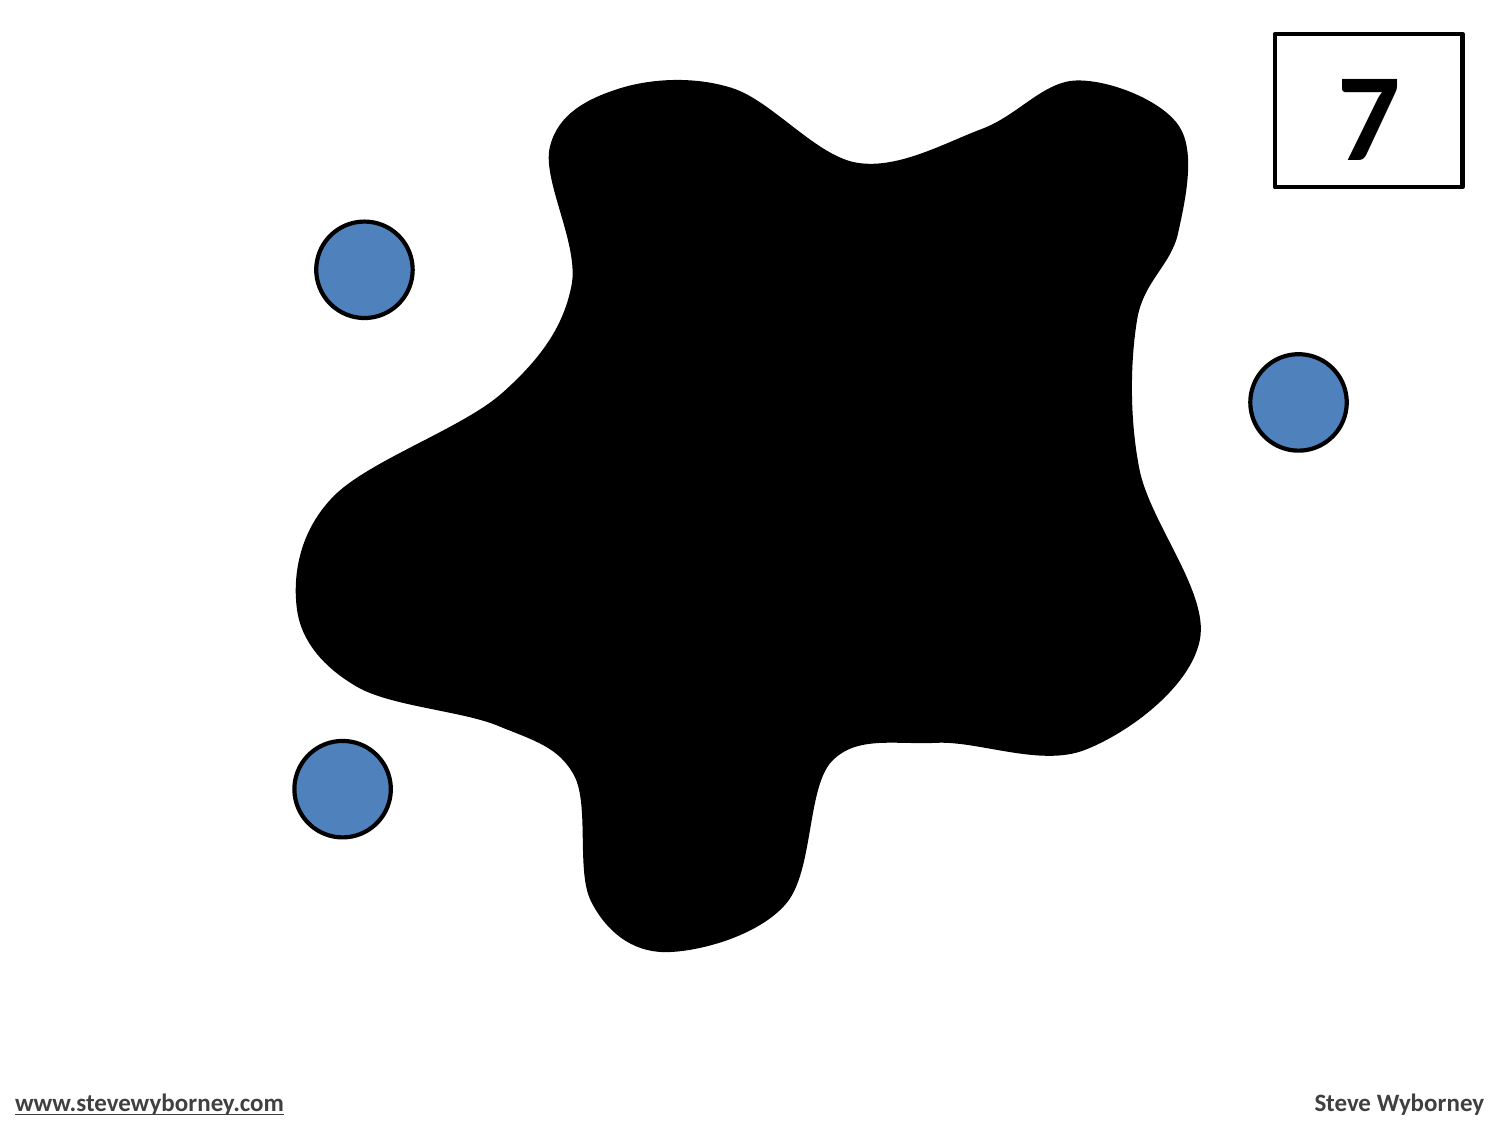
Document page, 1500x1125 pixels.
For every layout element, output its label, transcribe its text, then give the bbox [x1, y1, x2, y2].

text_box 7 [1273, 32, 1465, 189]
text_box [314, 219, 415, 321]
text_box www.stevewyborney.com [0, 1079, 305, 1125]
text_box [1248, 352, 1349, 453]
text_box [292, 738, 393, 840]
text_box Steve Wyborney [1299, 1079, 1499, 1125]
text_box [295, 79, 1201, 953]
